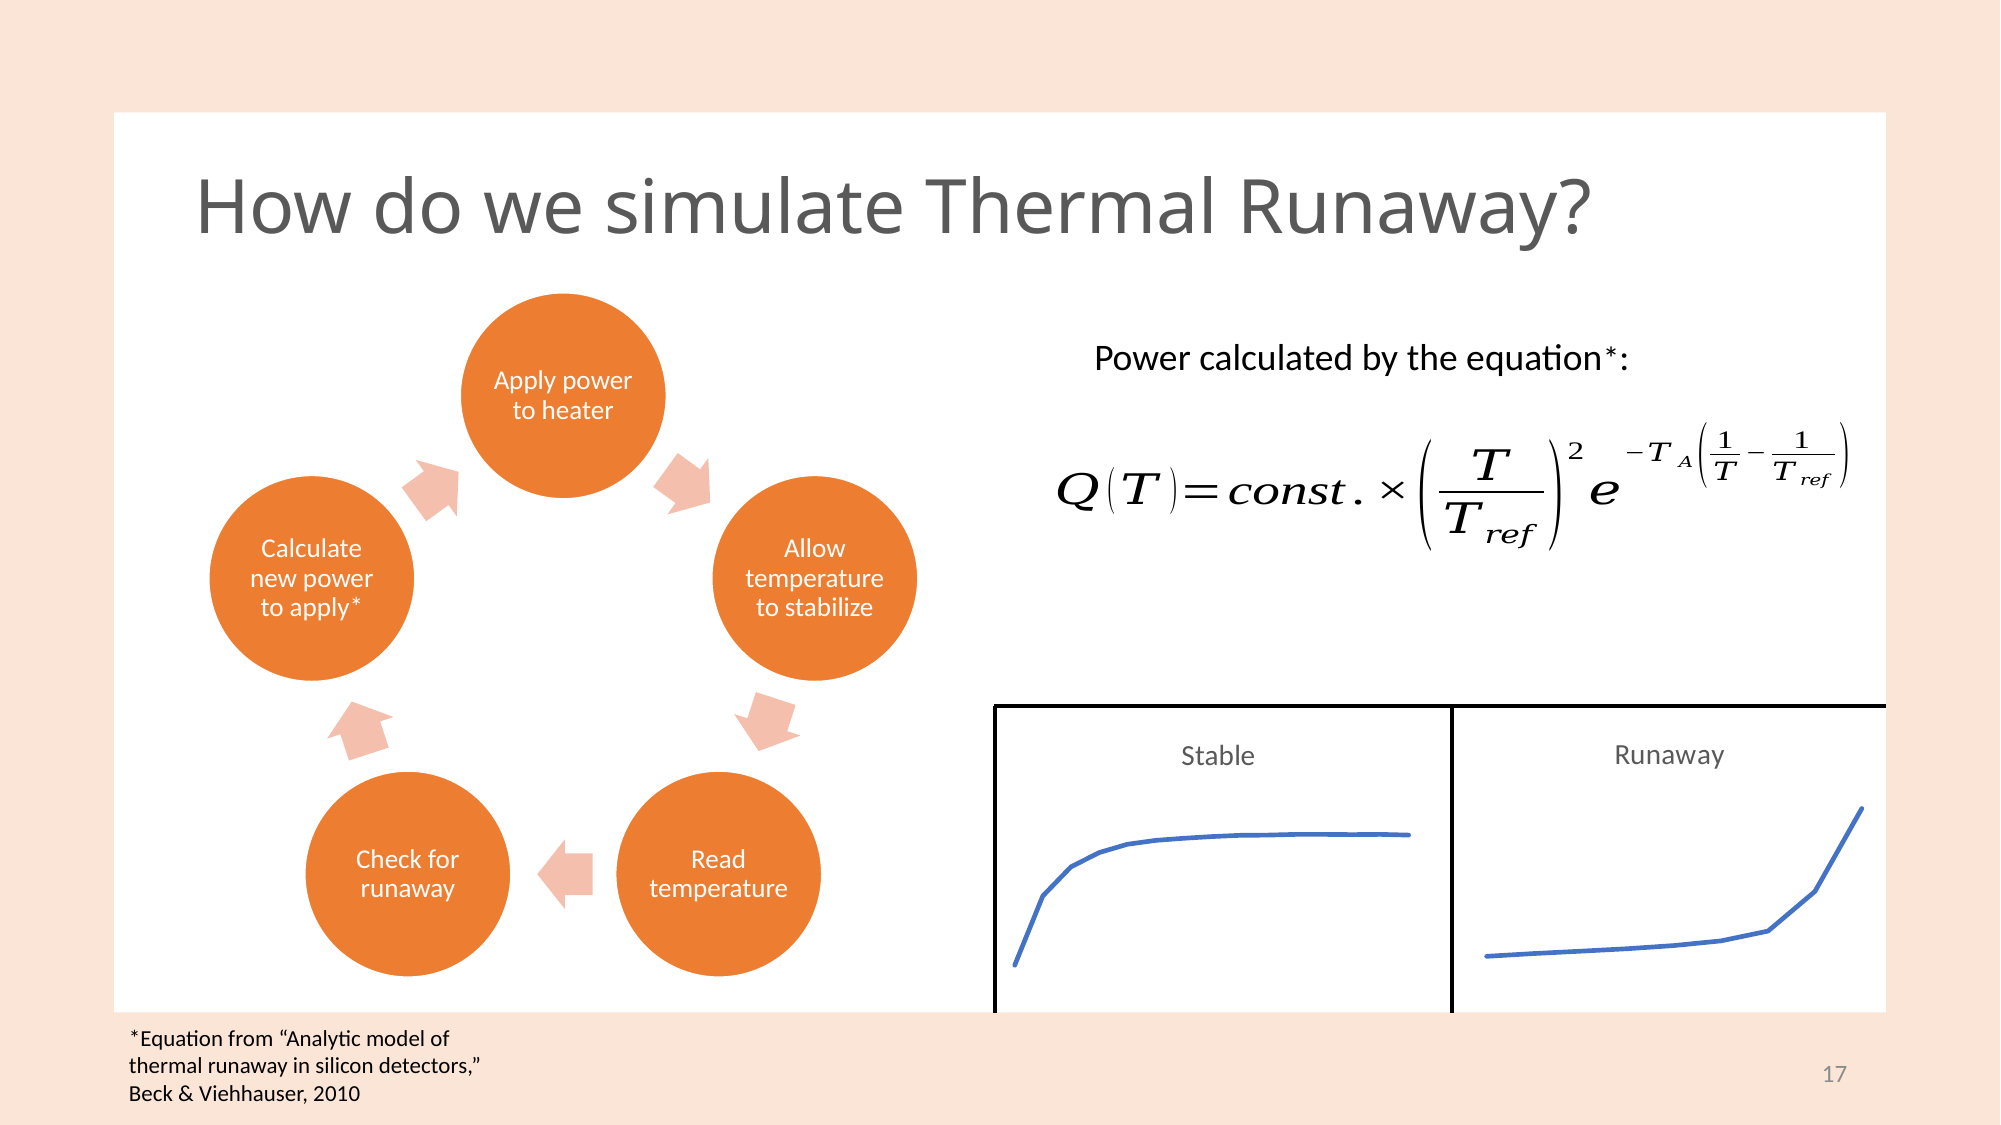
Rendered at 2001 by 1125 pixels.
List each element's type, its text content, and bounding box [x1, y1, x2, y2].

text_box *Equation from “Analytic model of thermal runaway in silicon detectors,” Beck & Viehhauser, 2010 [114, 1015, 506, 1113]
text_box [160, 292, 966, 978]
text_box Power calculated by the equation*: [1079, 325, 1712, 386]
text_box [0, 0, 2000, 1125]
slide_number 17 [1452, 1054, 1863, 1103]
chart [983, 719, 1905, 1103]
text_box [113, 111, 1887, 1013]
title How do we simulate Thermal Runaway? [179, 133, 1821, 258]
